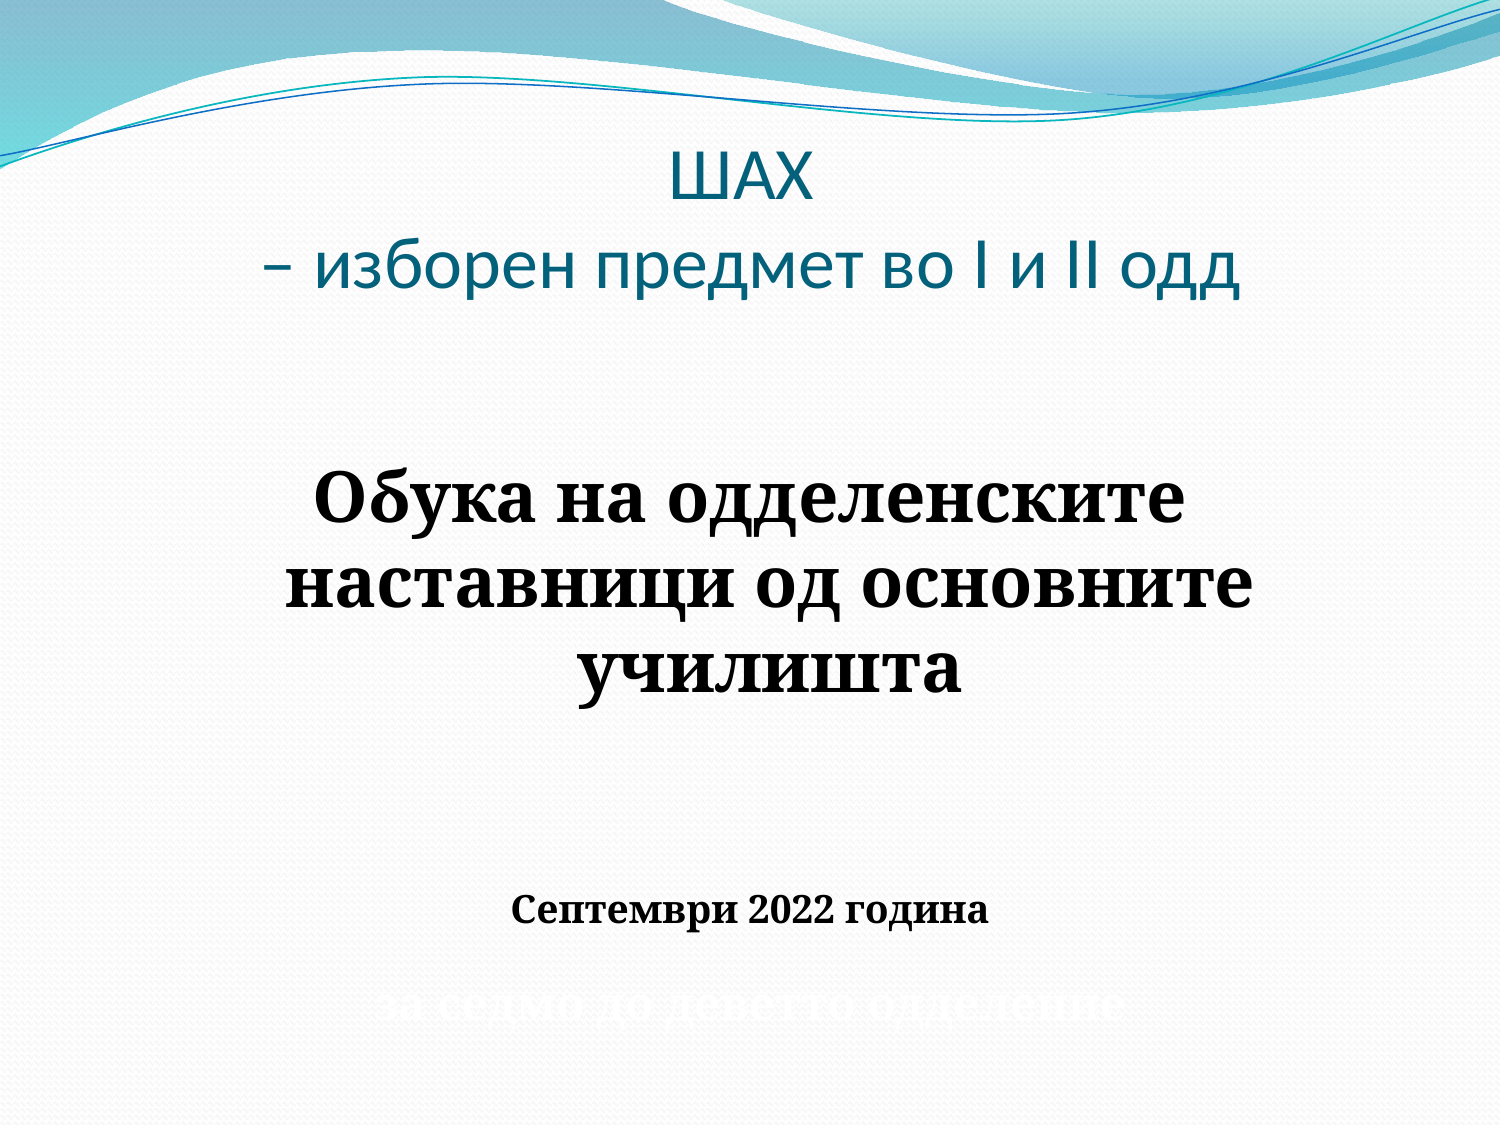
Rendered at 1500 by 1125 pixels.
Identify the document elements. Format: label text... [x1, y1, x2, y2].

title ШАХ – изборен предмет во I и II одд [75, 115, 1425, 303]
list Обука на одделенските наставници од основните училишта Септември 2022 година за седмо до деветто одделение [75, 317, 1425, 1038]
